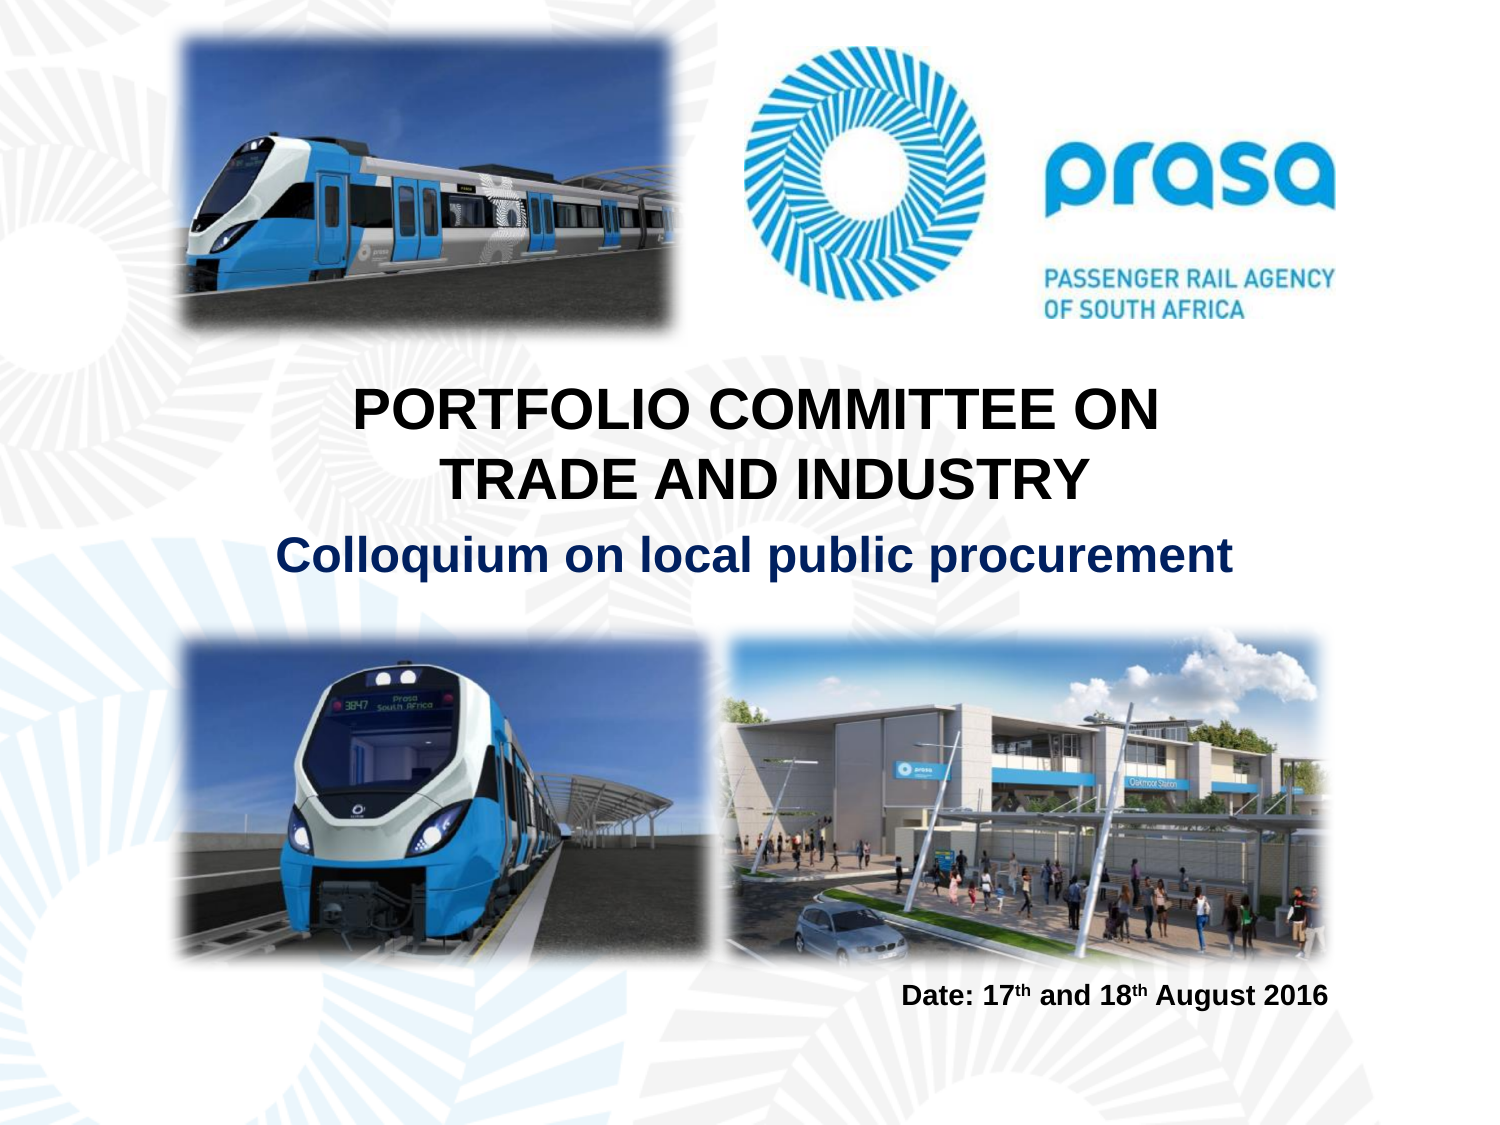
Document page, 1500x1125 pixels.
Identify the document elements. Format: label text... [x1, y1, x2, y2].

title PORTFOLIO COMMITTEE ON TRADE AND INDUSTRY [194, 363, 1336, 506]
subtitle Colloquium on local public procurement [194, 515, 1329, 657]
picture [0, 0, 1495, 1125]
text_box Date: 17th and 18th August 2016 [868, 976, 1329, 1012]
